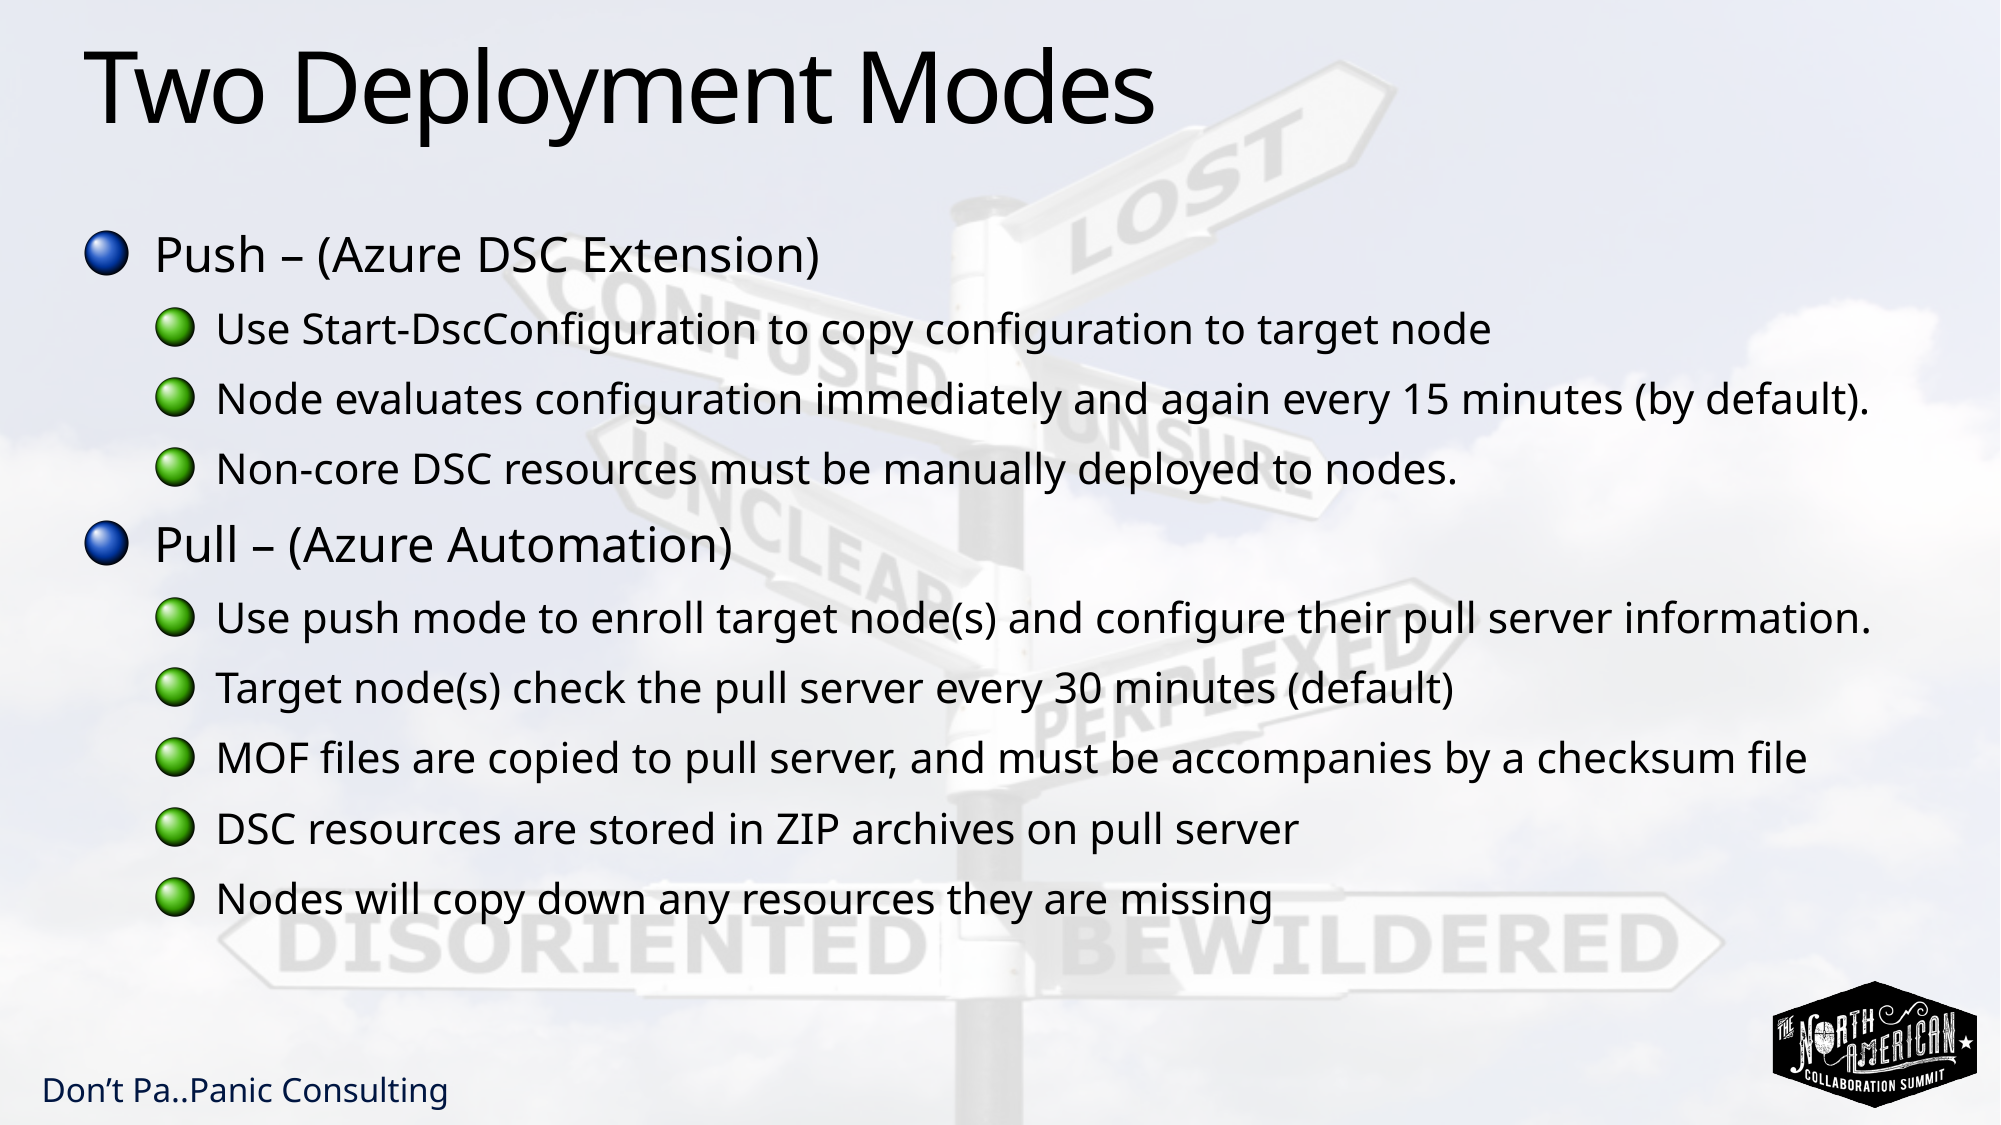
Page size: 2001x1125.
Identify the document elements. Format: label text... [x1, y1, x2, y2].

list Push – (Azure DSC Extension) Use Start-DscConfiguration to copy configuration to target node Node evaluates configuration immediately and again every 15 minutes (by default). Non-core DSC resources must be manually deployed to nodes. Pull – (Azure Automation) Use push mode to enroll target node(s) and configure their pull server information. Target node(s) check the pull server every 30 minutes (default) MOF files are copied to pull server, and must be accompanies by a checksum file DSC resources are stored in ZIP archives on pull server Nodes will copy down any resources they are missing [83, 212, 1917, 1045]
title Two Deployment Modes [83, 37, 1917, 147]
picture [1770, 976, 1978, 1112]
